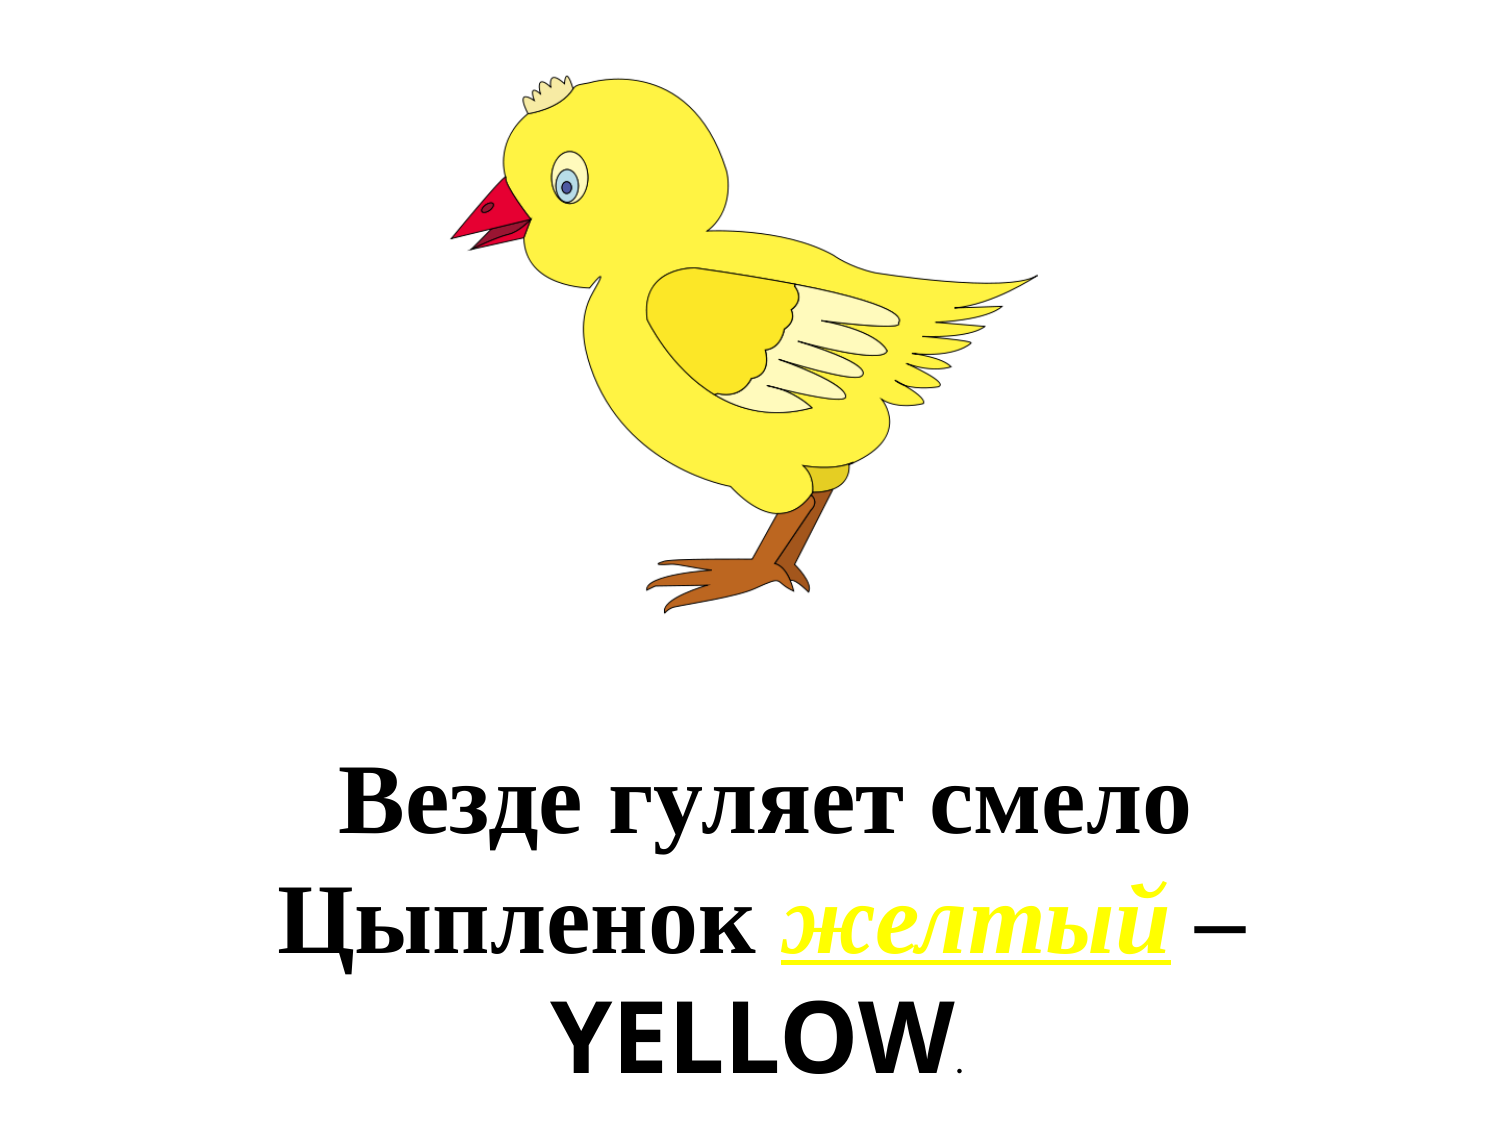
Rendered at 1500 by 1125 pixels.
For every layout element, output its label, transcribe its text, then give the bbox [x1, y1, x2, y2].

text_box Везде гуляет смело Цыпленок желтый –YELLOW. [93, 726, 1430, 1125]
picture [421, 58, 1061, 633]
